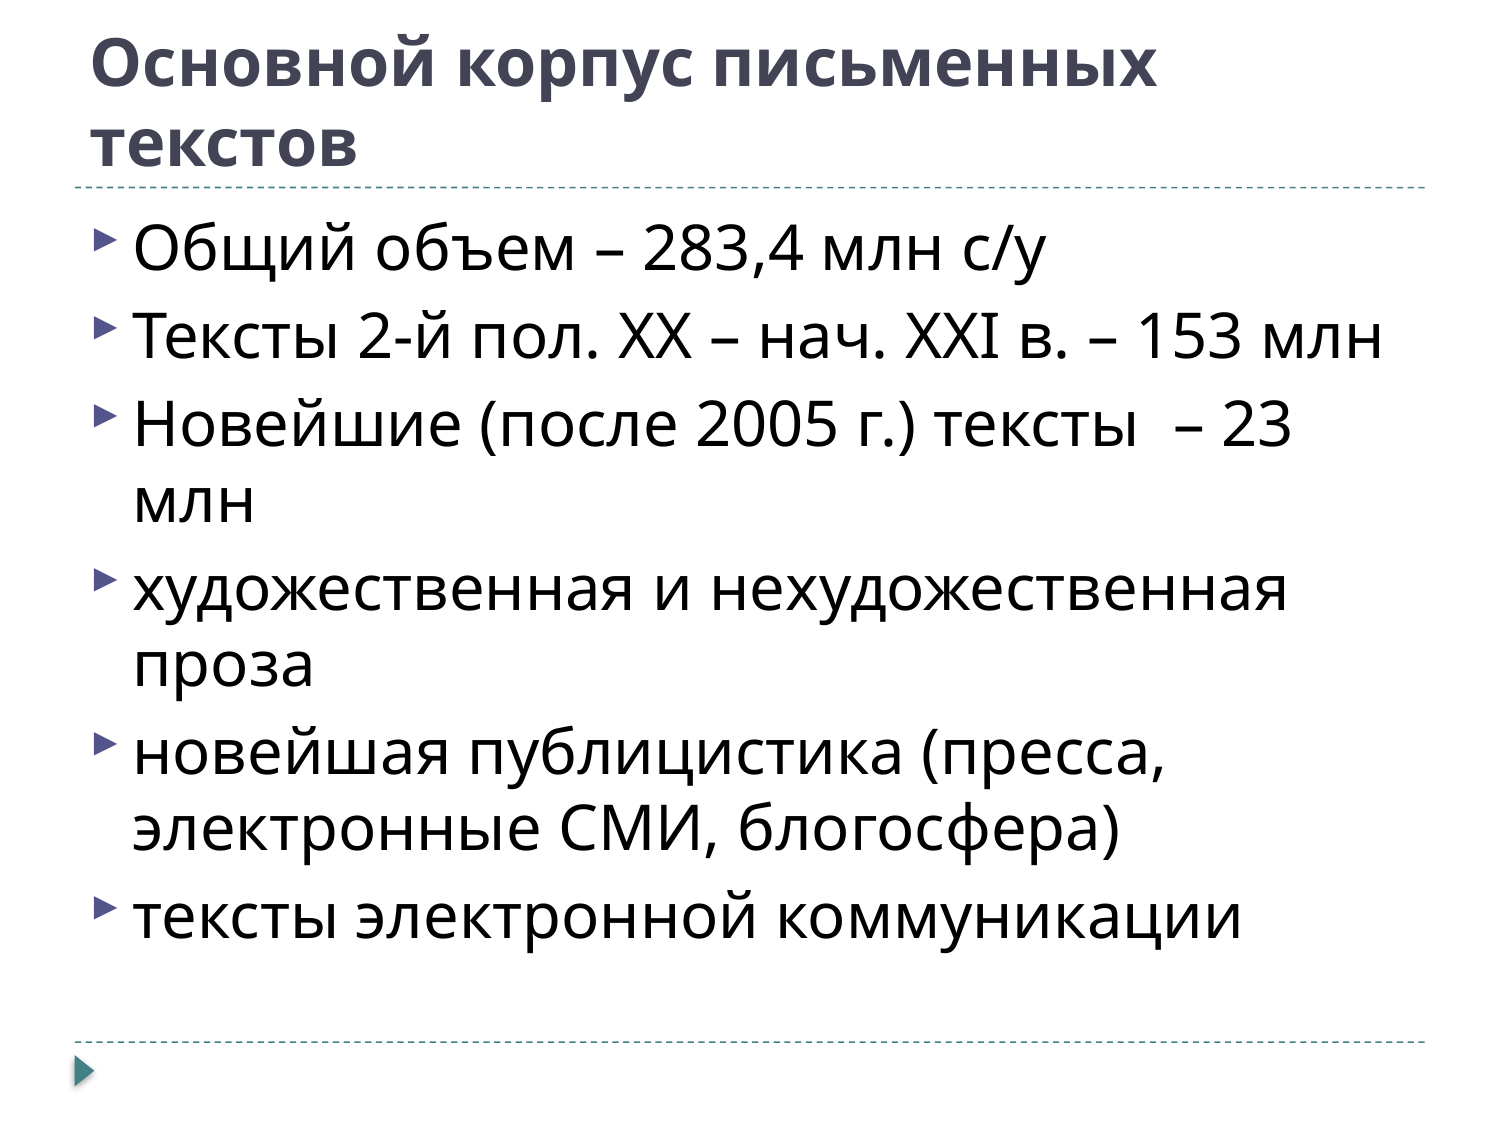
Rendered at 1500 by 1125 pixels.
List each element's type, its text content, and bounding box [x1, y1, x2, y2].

title Основной корпус письменных текстов [75, 24, 1425, 188]
list Общий объем – 283,4 млн с/у Тексты 2-й пол. XX – нач. XXI в. – 153 млн Новейшие (после 2005 г.) тексты – 23 млн художественная и нехудожественная проза новейшая публицистика (пресса, электронные СМИ, блогосфера) тексты электронной коммуникации [75, 200, 1425, 1010]
